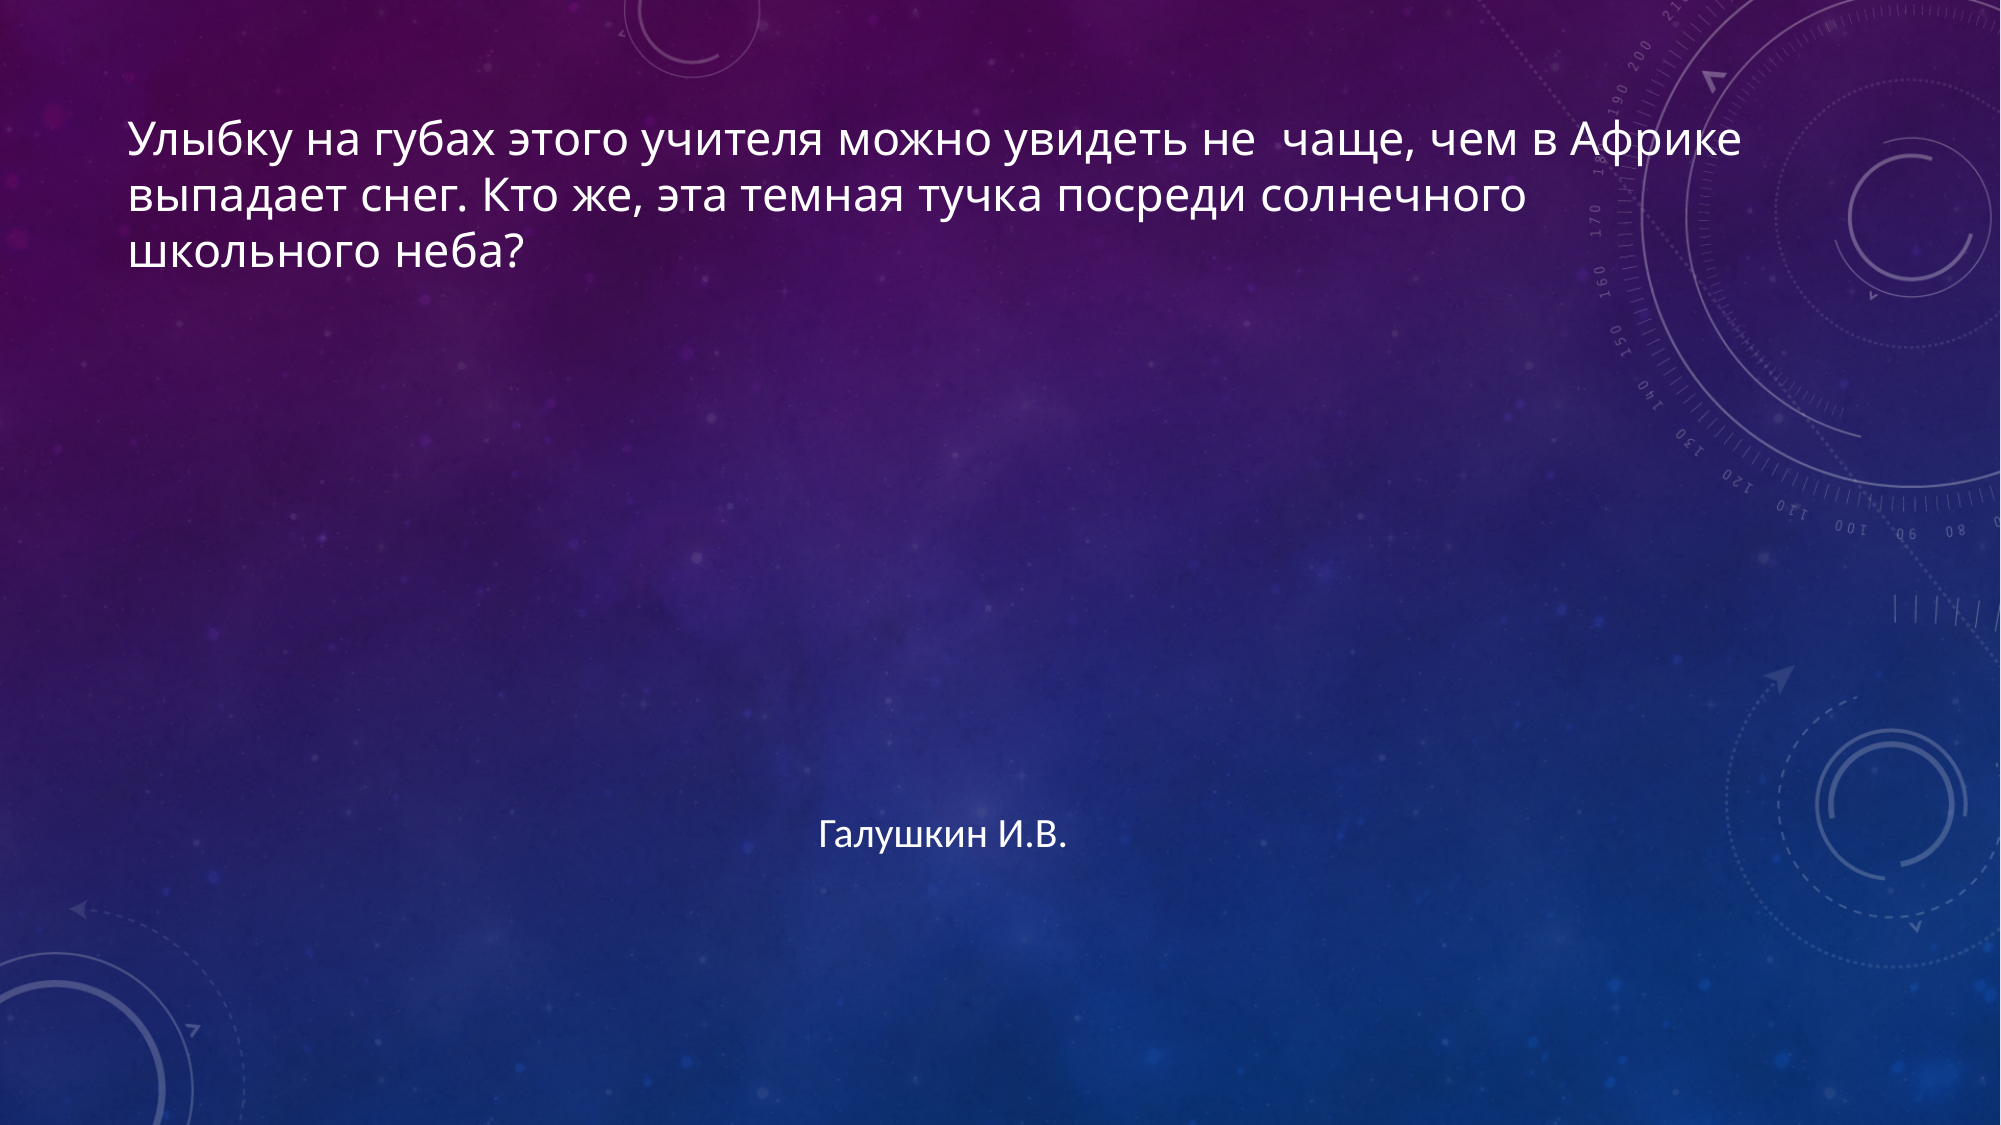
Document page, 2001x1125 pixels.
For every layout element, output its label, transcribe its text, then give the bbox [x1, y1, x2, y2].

list Галушкин И.В. [112, 712, 1775, 950]
picture [0, 0, 2001, 1125]
title Улыбку на губах этого учителя можно увидеть не чаще, чем в Африке выпадает снег. Кто же, эта темная тучка посреди солнечного школьного неба? [112, 99, 1775, 285]
